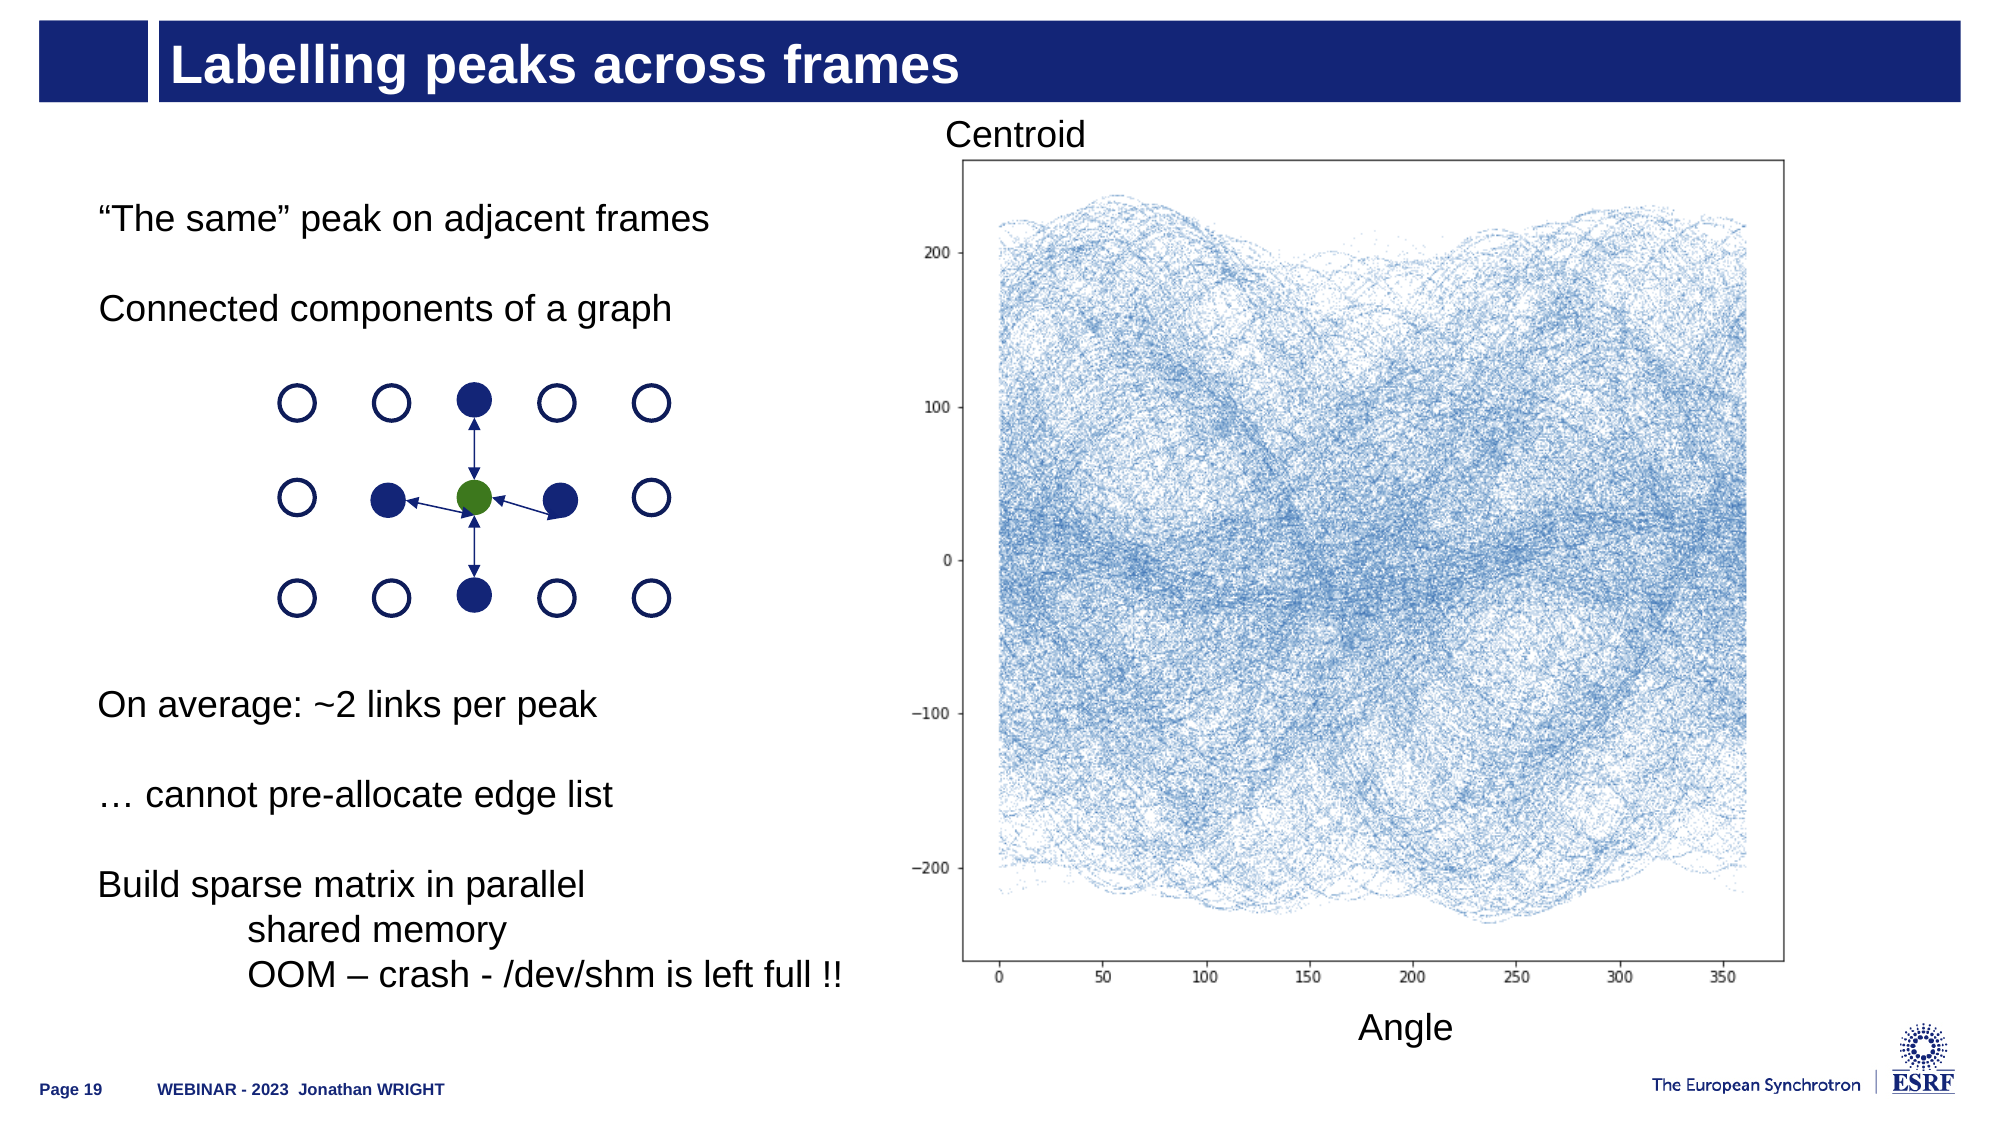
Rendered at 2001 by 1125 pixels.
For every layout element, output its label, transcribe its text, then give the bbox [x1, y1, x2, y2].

text_box [277, 383, 317, 423]
text_box [371, 578, 412, 618]
text_box [277, 578, 317, 618]
text_box [631, 578, 672, 618]
text_box [371, 383, 412, 423]
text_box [491, 497, 543, 501]
text_box Angle [1343, 1004, 1469, 1056]
title Labelling peaks across frames [159, 20, 1961, 103]
text_box [537, 578, 577, 618]
text_box [537, 383, 577, 423]
slide_number Page 19 [39, 1063, 130, 1099]
text_box [631, 477, 672, 518]
text_box [277, 477, 317, 518]
text_box [368, 480, 408, 521]
text_box [631, 383, 672, 423]
picture [1614, 999, 2000, 1125]
text_box On average: ~2 links per peak … cannot pre-allocate edge list Build sparse matrix in parallel shared memory OOM – crash - /dev/shm is left full !! [82, 672, 859, 1002]
text_box “The same” peak on adjacent frames Connected components of a graph [83, 186, 726, 337]
text_box [454, 380, 495, 420]
footer WEBINAR - 2023 Jonathan WRIGHT [157, 1063, 1496, 1099]
text_box [454, 478, 494, 518]
text_box [454, 575, 495, 615]
picture [905, 148, 1804, 996]
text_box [405, 497, 457, 501]
text_box Centroid [930, 102, 1102, 147]
text_box [541, 480, 581, 521]
